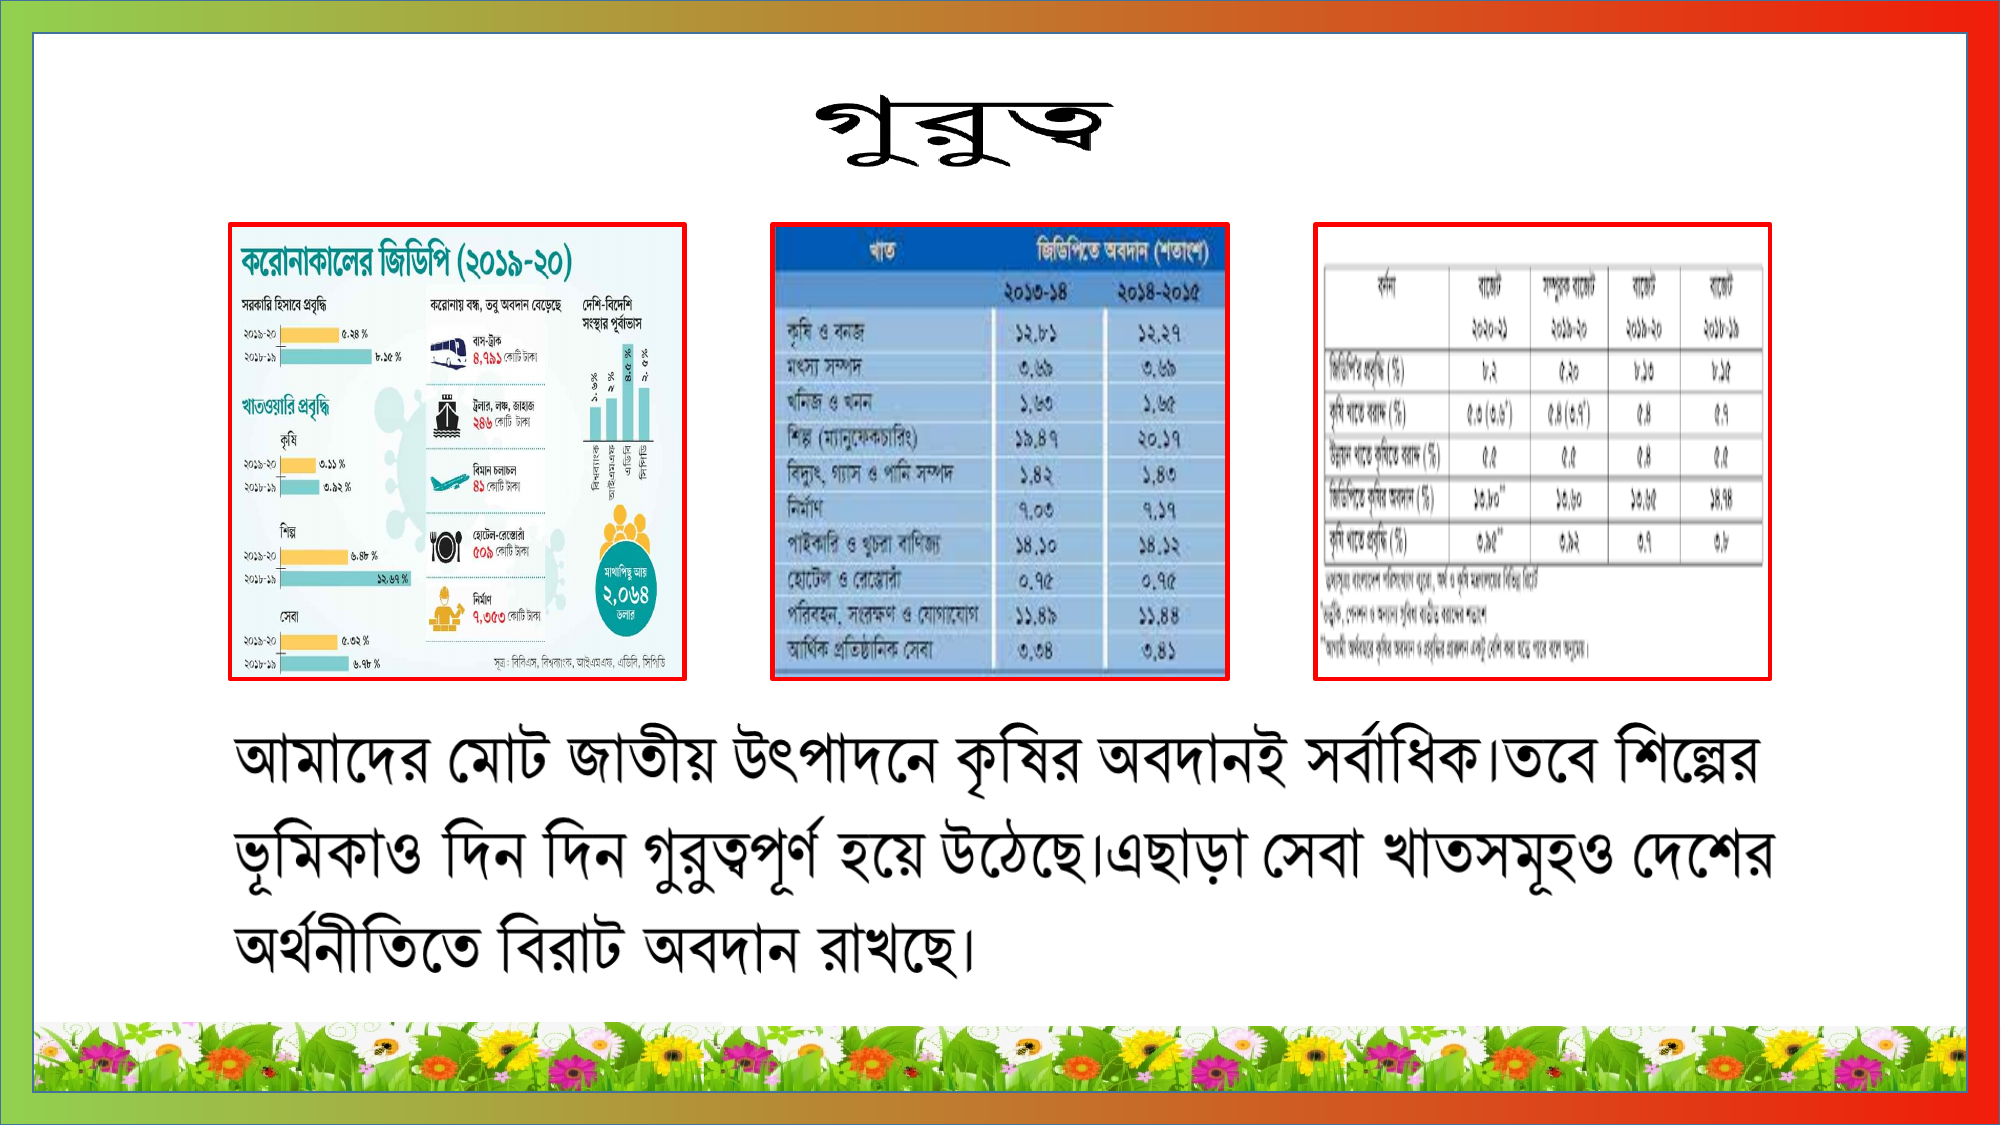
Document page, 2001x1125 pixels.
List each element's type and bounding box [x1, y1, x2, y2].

picture [1317, 226, 1768, 677]
picture [232, 226, 683, 677]
text_box [0, 0, 2000, 1125]
picture [774, 226, 1225, 677]
picture [232, 720, 1777, 980]
picture [815, 94, 1116, 167]
